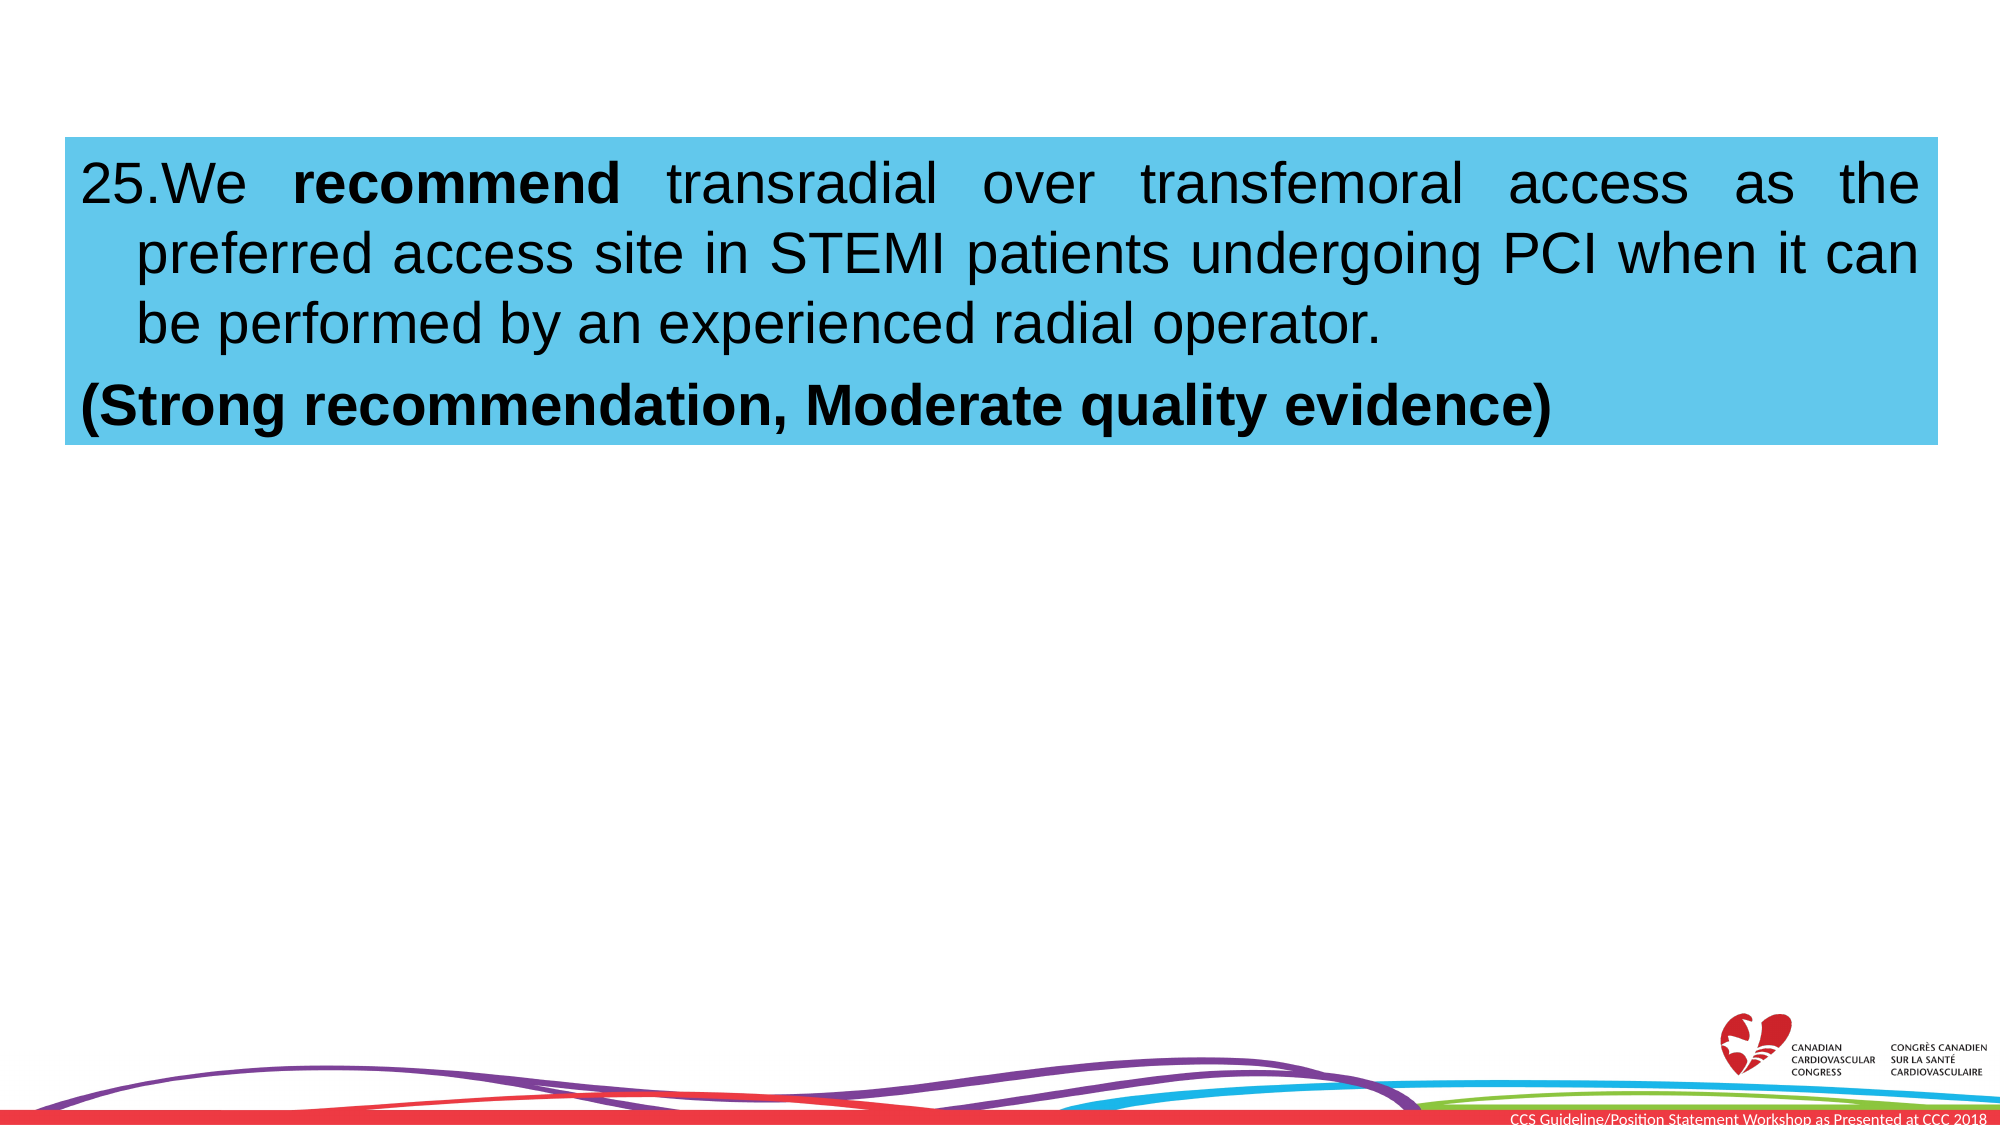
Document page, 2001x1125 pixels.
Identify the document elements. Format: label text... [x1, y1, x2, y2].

text_box We recommend transradial over transfemoral access as the preferred access site in STEMI patients undergoing PCI when it can be performed by an experienced radial operator. (Strong recommendation, Moderate quality evidence) [65, 138, 1937, 445]
picture [0, 989, 2001, 1125]
